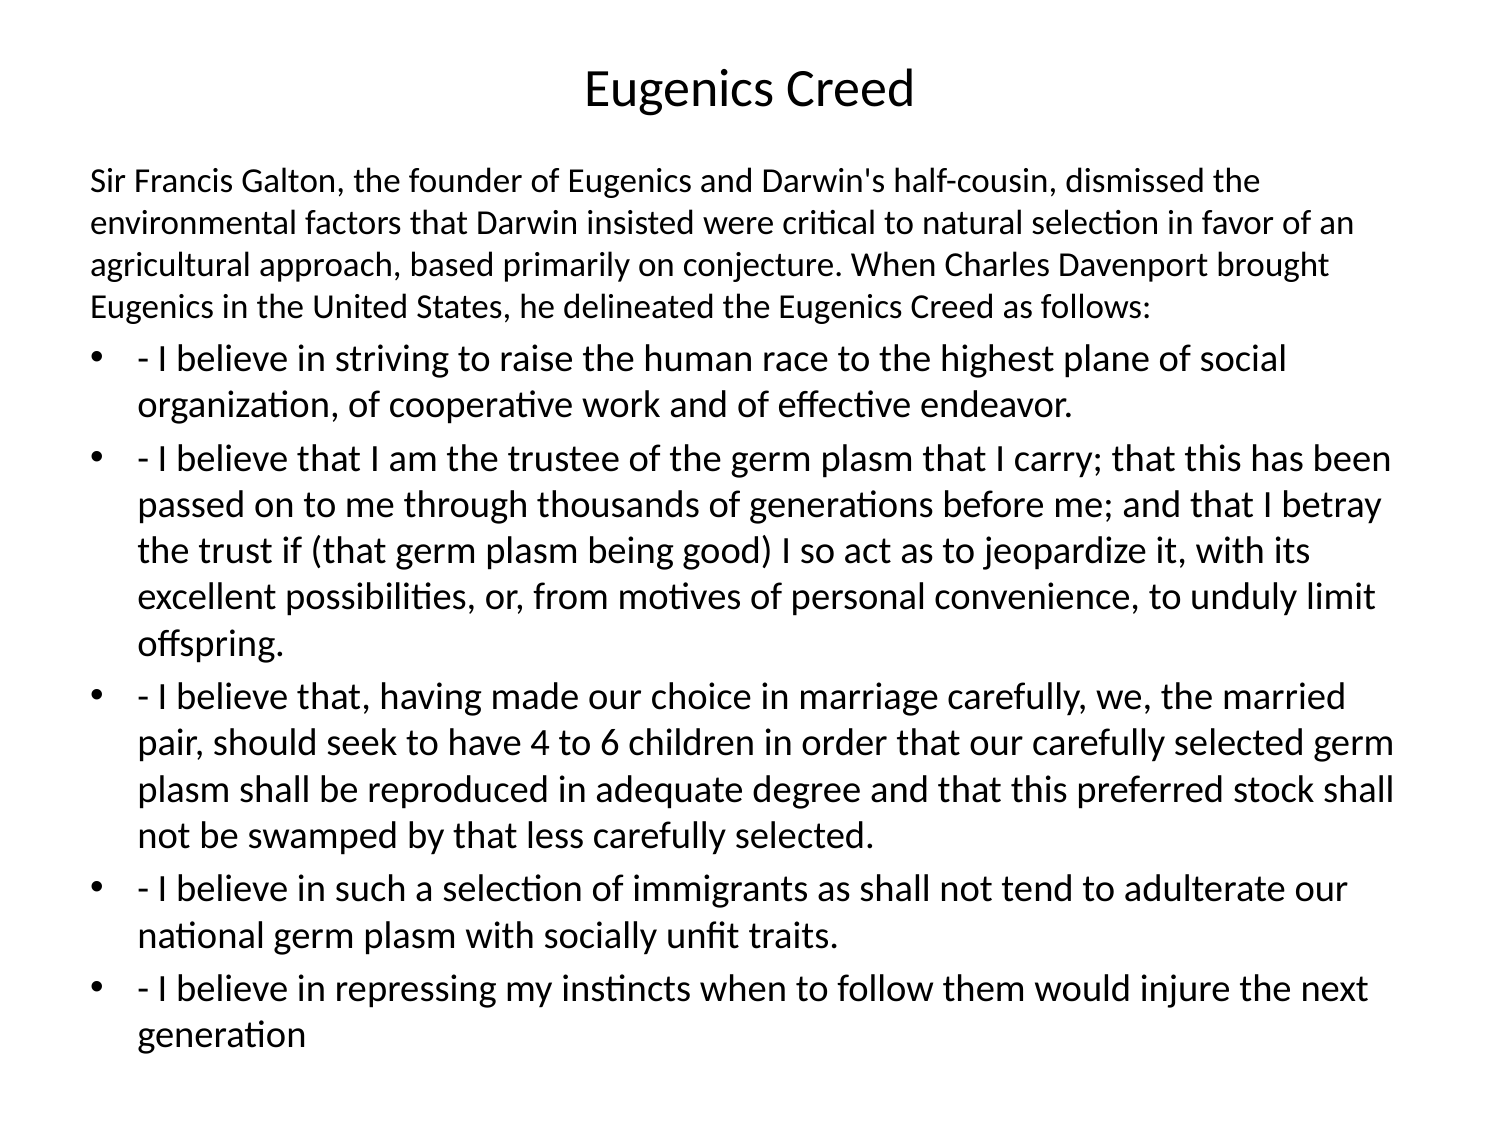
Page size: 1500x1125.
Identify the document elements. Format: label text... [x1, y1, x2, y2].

list Sir Francis Galton, the founder of Eugenics and Darwin's half-cousin, dismissed the environmental factors that Darwin insisted were critical to natural selection in favor of an agricultural approach, based primarily on conjecture. When Charles Davenport brought Eugenics in the United States, he delineated the Eugenics Creed as follows: - I believe in striving to raise the human race to the highest plane of social organization, of cooperative work and of effective endeavor. - I believe that I am the trustee of the germ plasm that I carry; that this has been passed on to me through thousands of generations before me; and that I betray the trust if (that germ plasm being good) I so act as to jeopardize it, with its excellent possibilities, or, from motives of personal convenience, to unduly limit offspring. - I believe that, having made our choice in marriage carefully, we, the married pair, should seek to have 4 to 6 children in order that our carefully selected germ plasm shall be reproduced in adequate degree and that this preferred stock shall not be swamped by that less carefully selected. - I believe in such a selection of immigrants as shall not tend to adulterate our national germ plasm with socially unfit traits. - I believe in repressing my instincts when to follow them would injure the next generation [75, 149, 1425, 1100]
title Eugenics Creed [75, 45, 1425, 125]
